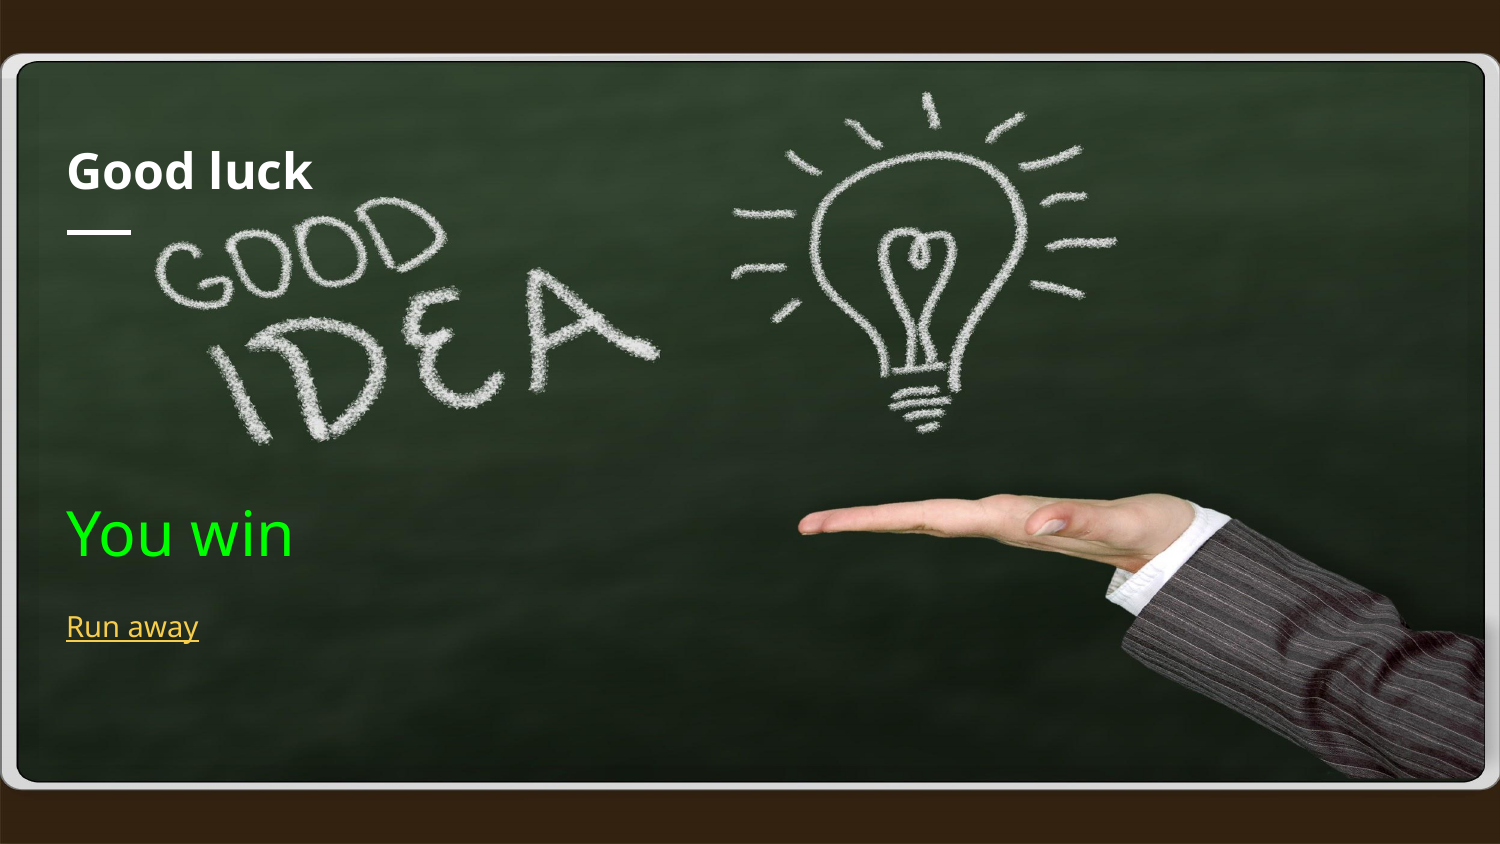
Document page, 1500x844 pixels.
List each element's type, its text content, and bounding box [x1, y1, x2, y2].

title Good luck [51, 91, 512, 216]
list You win Run away [51, 269, 512, 750]
picture [0, 0, 1500, 844]
